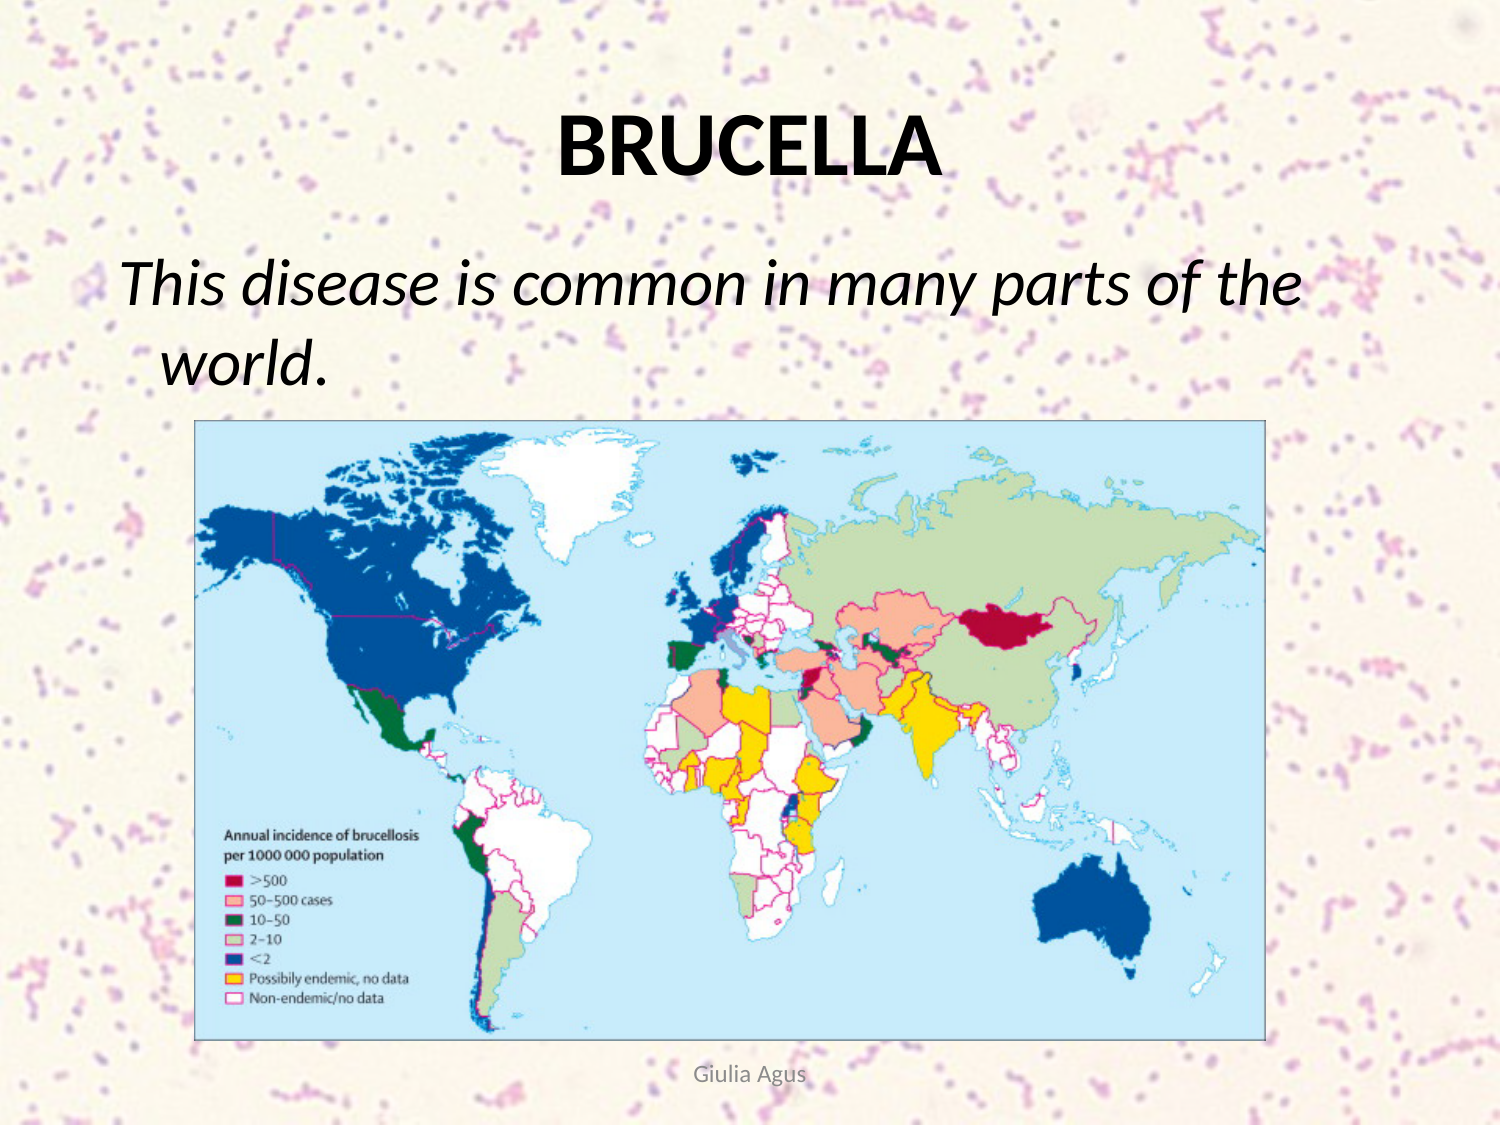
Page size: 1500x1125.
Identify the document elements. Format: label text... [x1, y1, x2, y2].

footer Giulia Agus [512, 1051, 988, 1103]
list This disease is common in many parts of the world. [88, 231, 1439, 438]
title BRUCELLA [75, 45, 1425, 233]
picture [194, 420, 1266, 1042]
